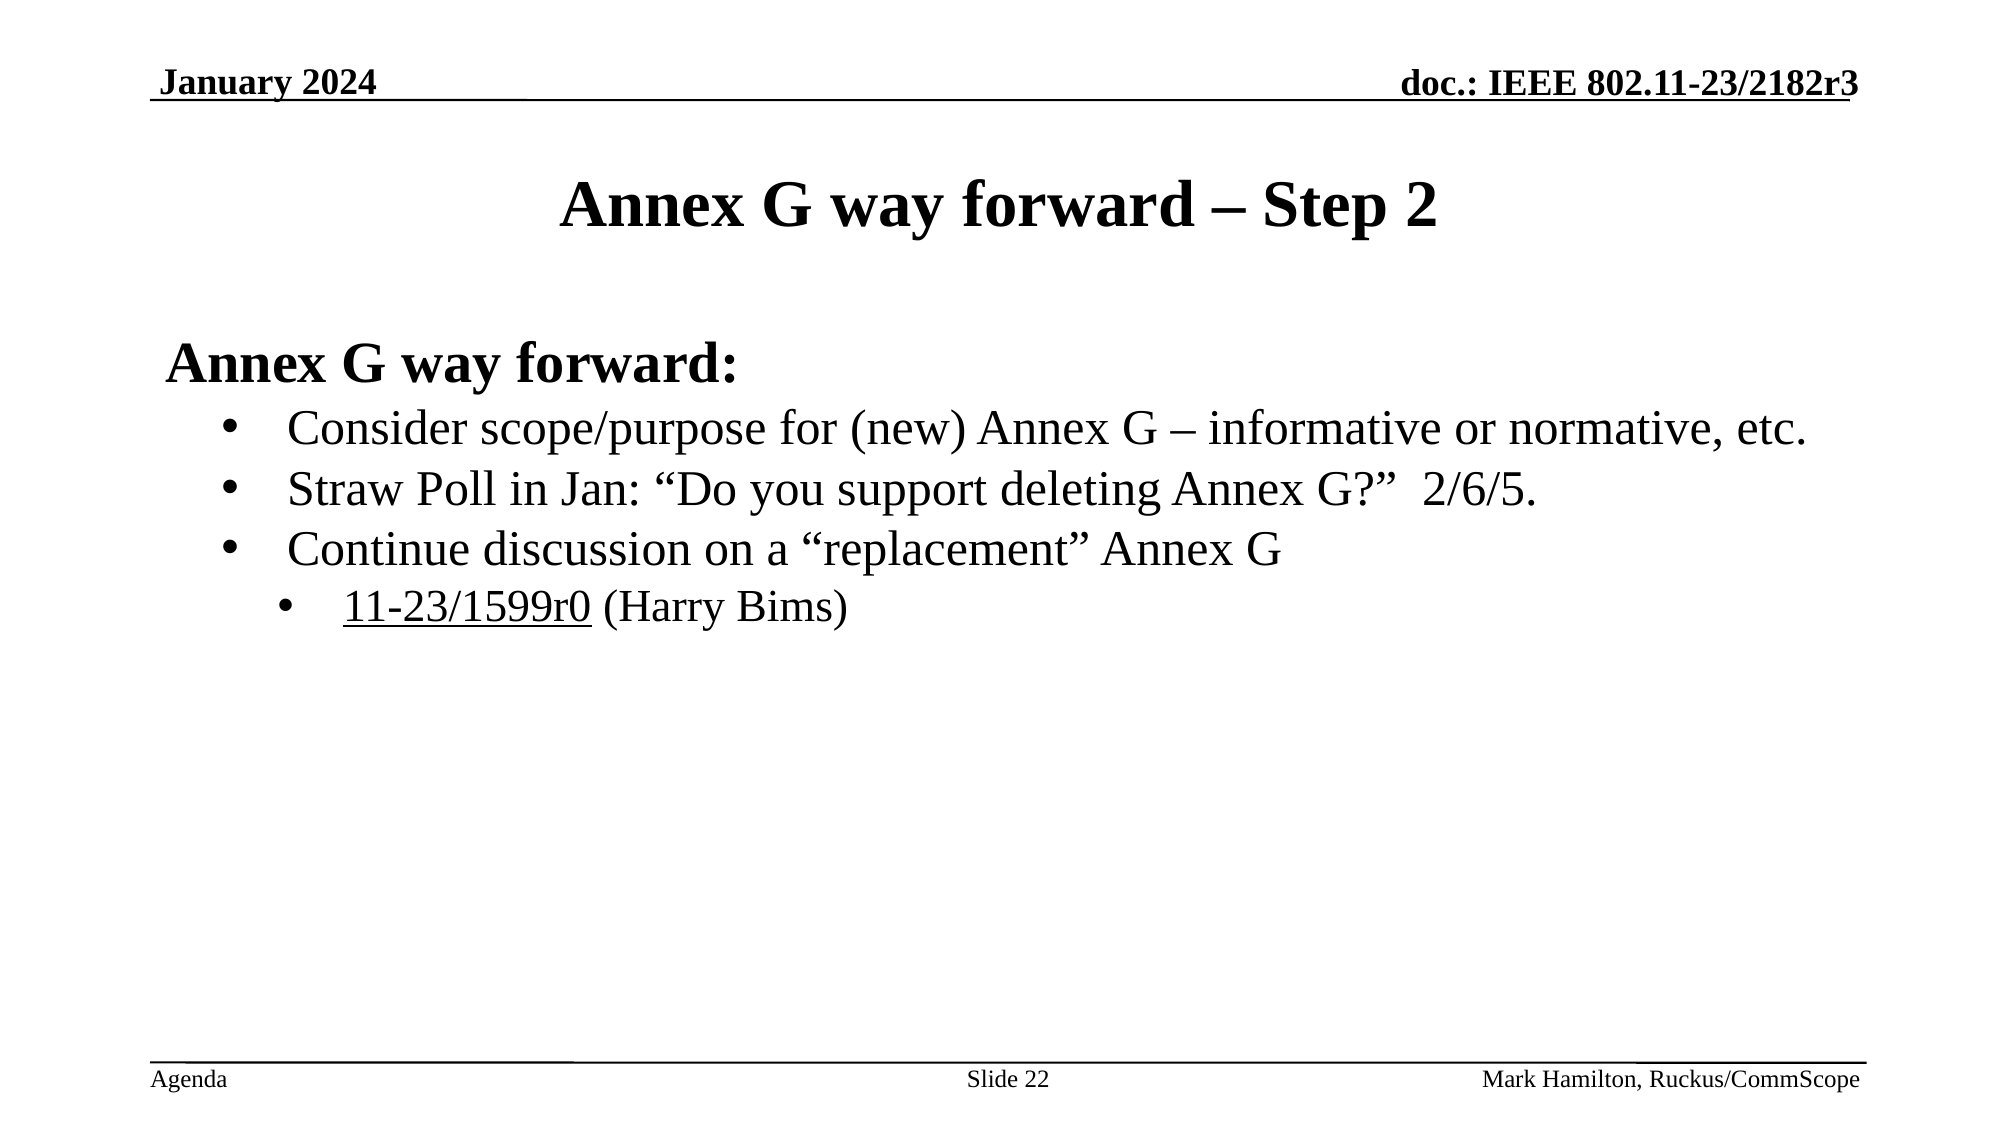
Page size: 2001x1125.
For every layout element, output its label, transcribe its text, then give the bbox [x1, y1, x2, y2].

list Annex G way forward: Consider scope/purpose for (new) Annex G – informative or normative, etc. Straw Poll in Jan: “Do you support deleting Annex G?” 2/6/5. Continue discussion on a “replacement” Annex G 11-23/1599r0 (Harry Bims) [149, 324, 1850, 1000]
title Annex G way forward – Step 2 [149, 112, 1850, 288]
slide_number Slide 22 [950, 1061, 1067, 1123]
